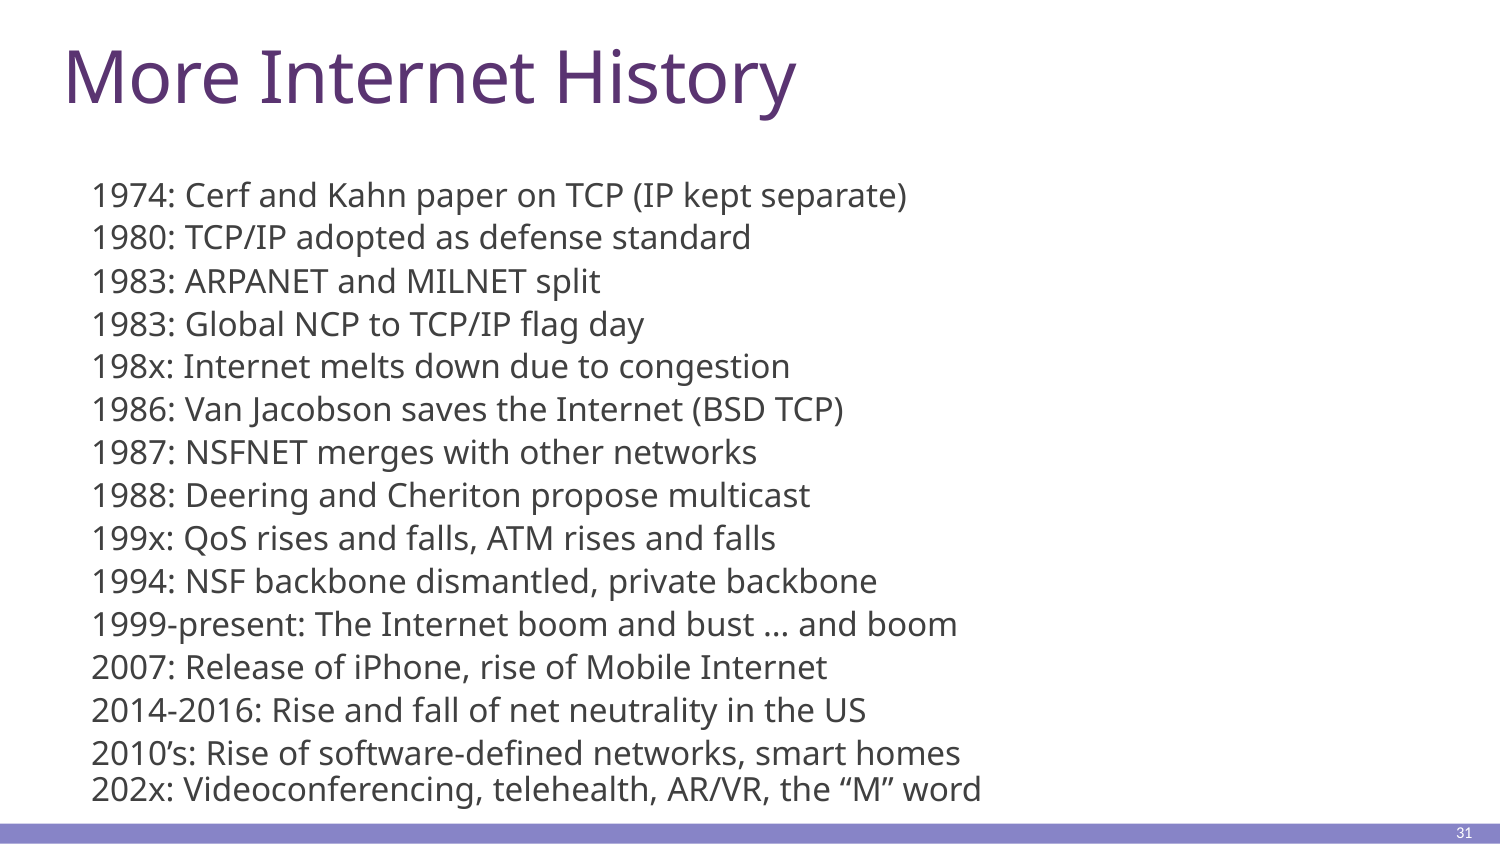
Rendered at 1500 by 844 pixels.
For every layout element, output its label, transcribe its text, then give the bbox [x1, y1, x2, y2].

slide_number 31 [1326, 818, 1488, 844]
title More Internet History [48, 35, 1470, 126]
list 1974: Cerf and Kahn paper on TCP (IP kept separate) 1980: TCP/IP adopted as defense standard 1983: ARPANET and MILNET split 1983: Global NCP to TCP/IP flag day 198x: Internet melts down due to congestion 1986: Van Jacobson saves the Internet (BSD TCP) 1987: NSFNET merges with other networks 1988: Deering and Cheriton propose multicast 199x: QoS rises and falls, ATM rises and falls 1994: NSF backbone dismantled, private backbone 1999-present: The Internet boom and bust … and boom 2007: Release of iPhone, rise of Mobile Internet 2014-2016: Rise and fall of net neutrality in the US 2010’s: Rise of software-defined networks, smart homes 202x: Videoconferencing, telehealth, AR/VR, the “M” word [48, 170, 1470, 819]
